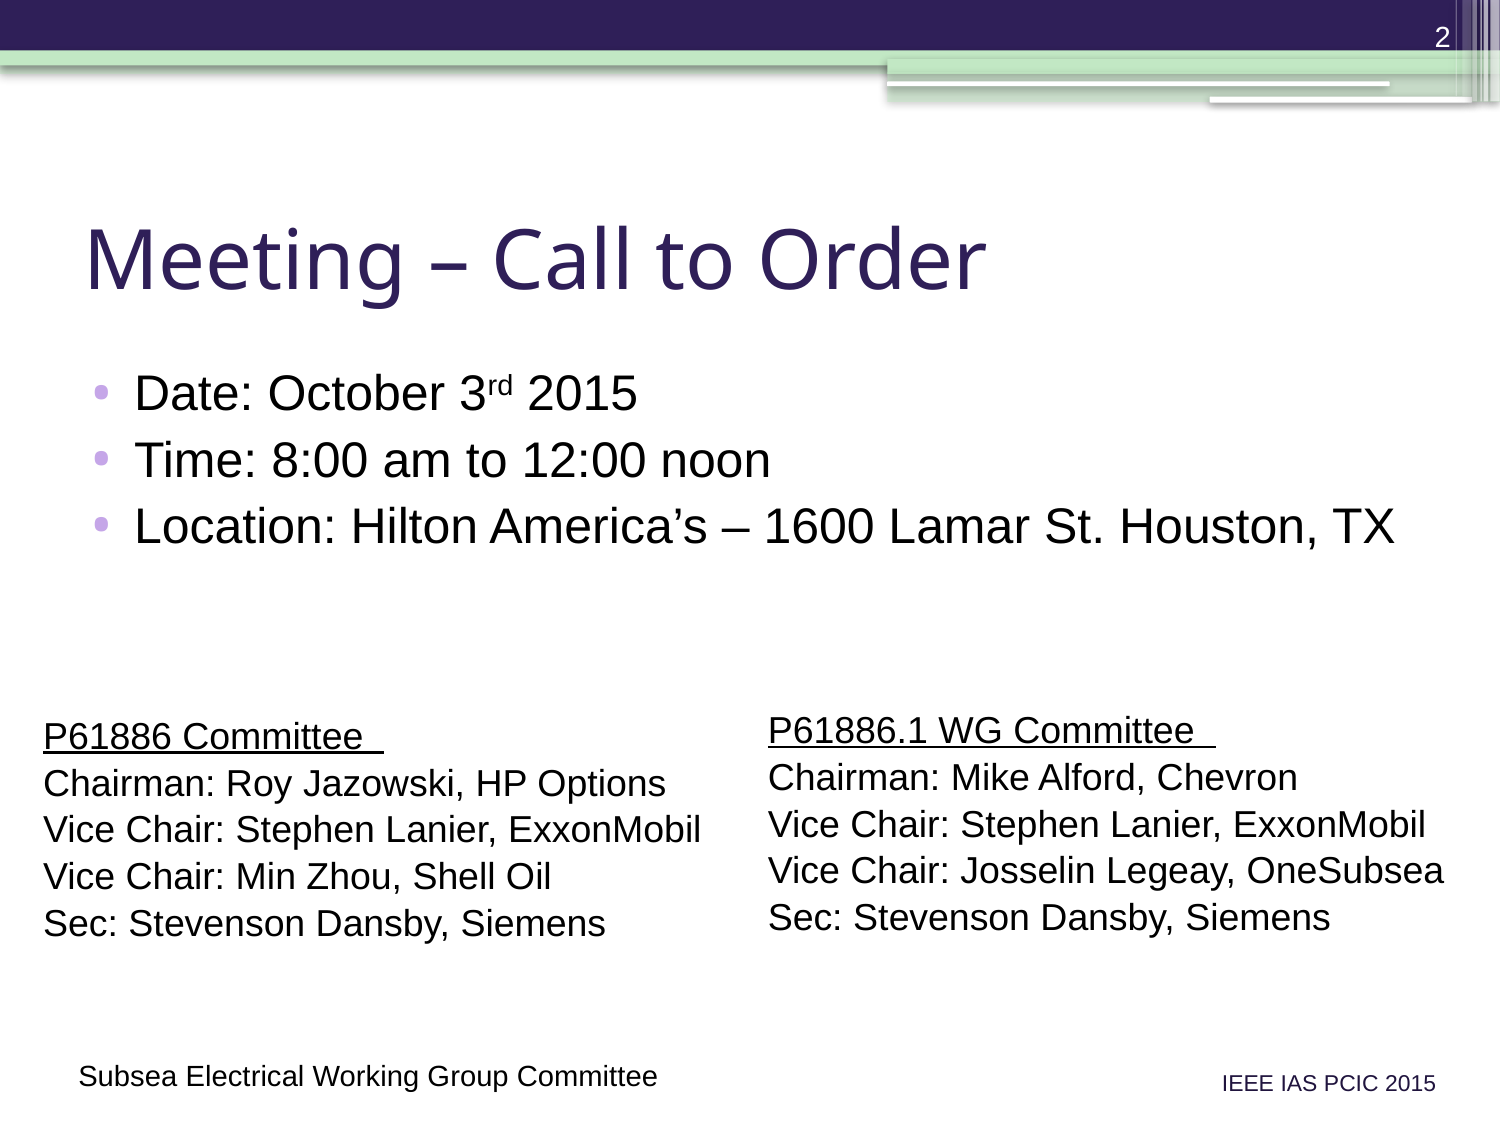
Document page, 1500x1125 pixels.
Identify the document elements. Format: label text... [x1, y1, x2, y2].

footer Subsea Electrical Working Group Committee [63, 1050, 1088, 1125]
list Date: October 3rd 2015 Time: 8:00 am to 12:00 noon Location: Hilton America’s – 1600 Lamar St. Houston, TX [59, 353, 1427, 638]
text_box P61886.1 WG Committee Chairman: Mike Alford, Chevron Vice Chair: Stephen Lanier, ExxonMobil Vice Chair: Josselin Legeay, OneSubsea Sec: Stevenson Dansby, Siemens [741, 703, 1500, 948]
title Meeting – Call to Order [67, 168, 1419, 344]
text_box P61886 Committee Chairman: Roy Jazowski, HP Options Vice Chair: Stephen Lanier, ExxonMobil Vice Chair: Min Zhou, Shell Oil Sec: Stevenson Dansby, Siemens [16, 709, 748, 954]
slide_number 2 [1340, 0, 1466, 61]
